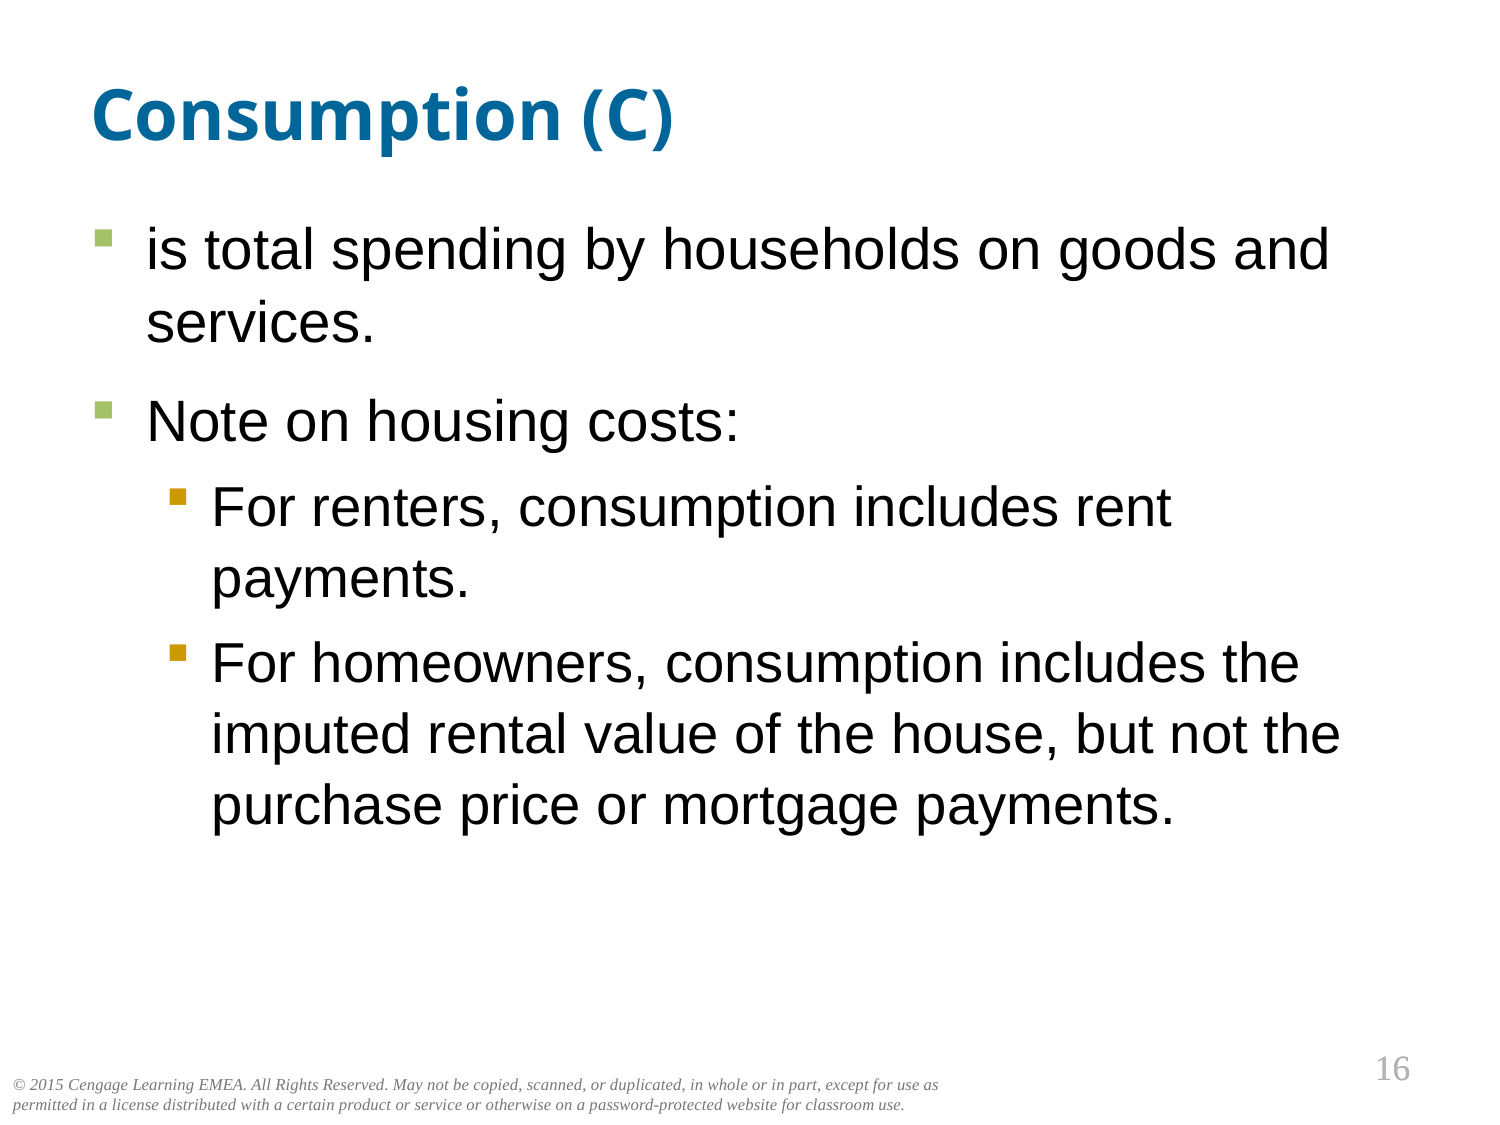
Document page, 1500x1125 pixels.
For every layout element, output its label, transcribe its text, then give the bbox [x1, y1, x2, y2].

title Consumption (C) [74, 37, 1426, 188]
list is total spending by households on goods and services. Note on housing costs: For renters, consumption includes rent payments. For homeowners, consumption includes the imputed rental value of the house, but not the purchase price or mortgage payments. [74, 199, 1426, 1018]
